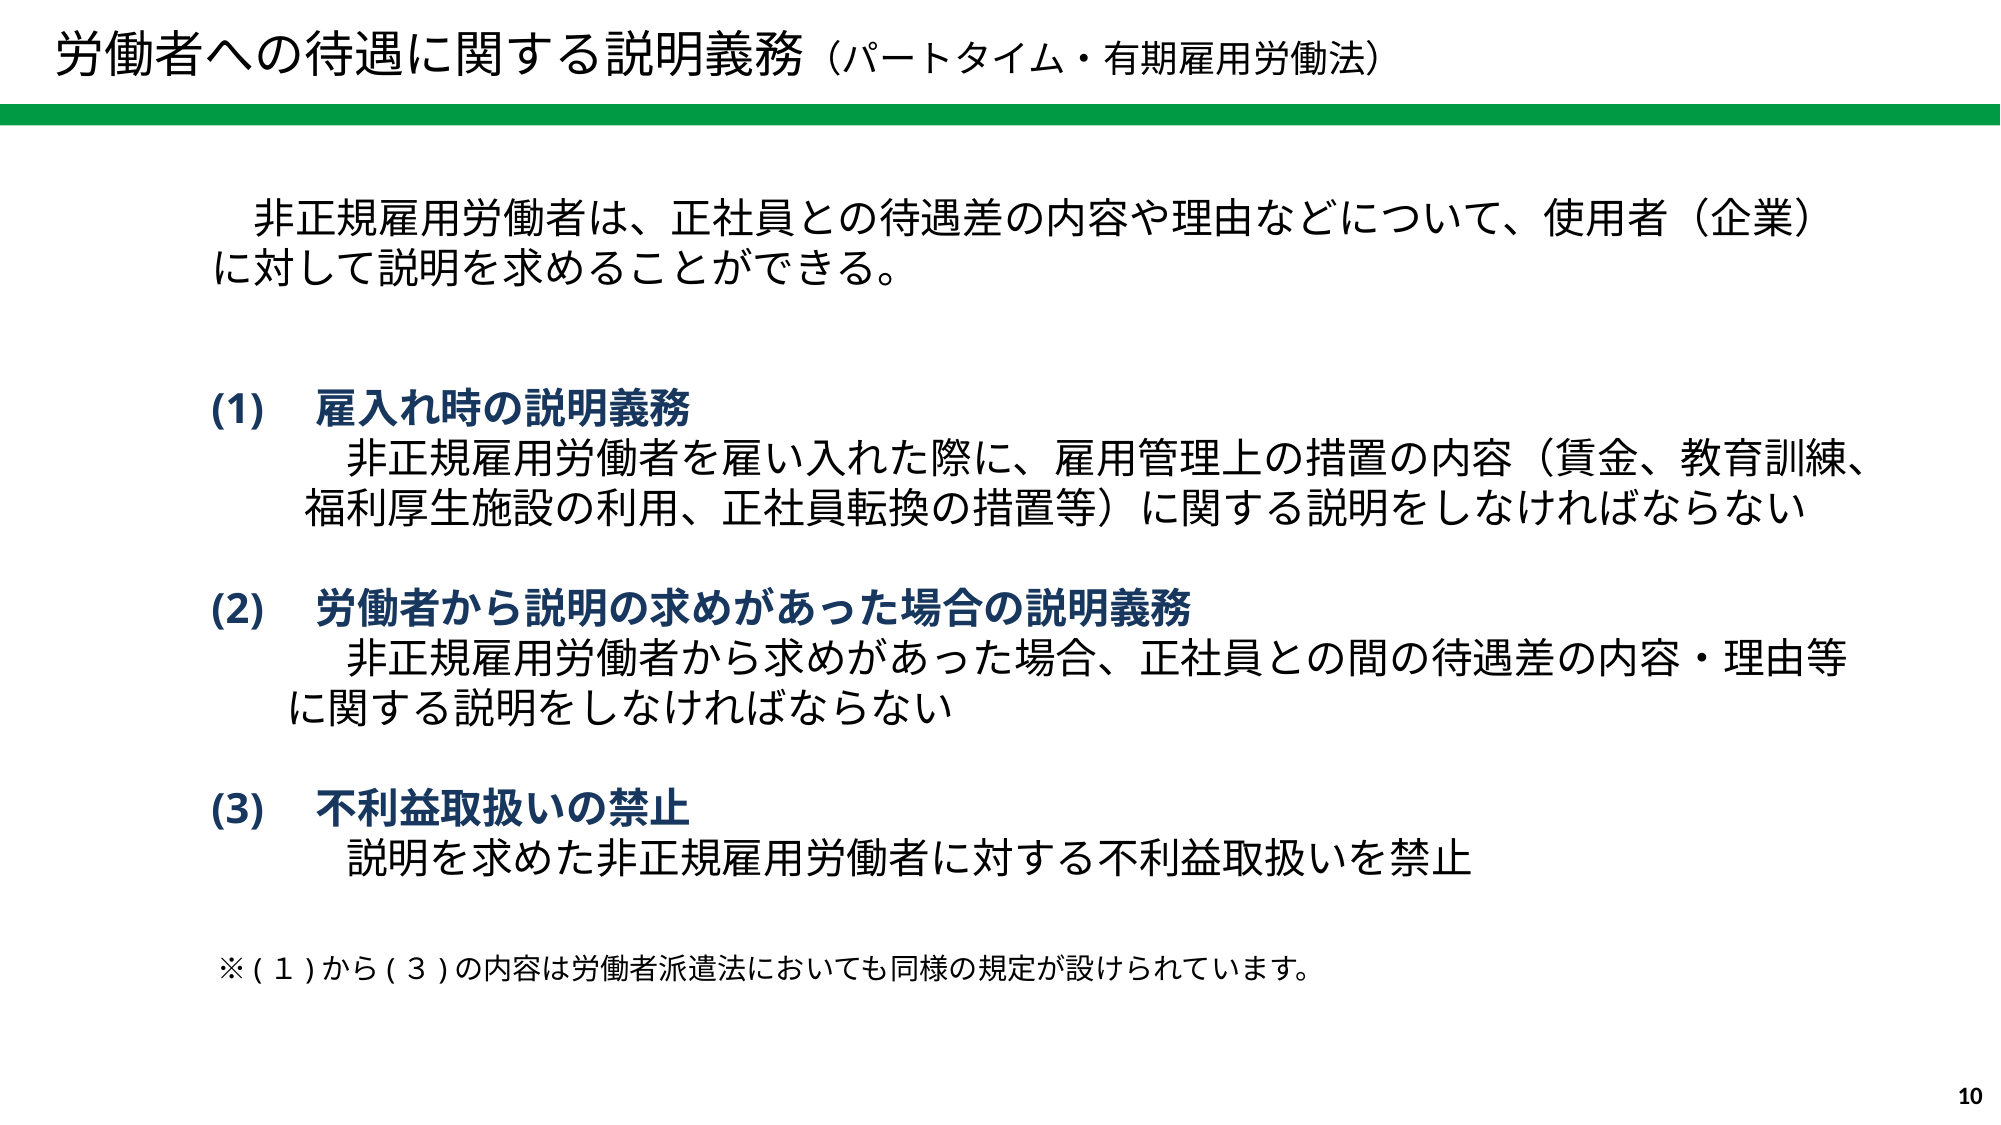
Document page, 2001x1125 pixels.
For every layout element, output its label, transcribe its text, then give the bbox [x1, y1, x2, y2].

slide_number 9 [1547, 1065, 1998, 1125]
text_box 労働者への待遇に関する説明義務（パートタイム・有期雇用労働法） [39, 0, 1419, 90]
text_box [0, 102, 2000, 127]
text_box 非正規雇用労働者は、正社員との待遇差の内容や理由などについて、使用者（企業）に対して説明を求めることができる。 (1) 雇入れ時の説明義務 非正規雇用労働者を雇い入れた際に、雇用管理上の措置の内容（賃金、教育訓練、 福利厚生施設の利用、正社員転換の措置等）に関する説明をしなければならない (2) 労働者から説明の求めがあった場合の説明義務 非正規雇用労働者から求めがあった場合、正社員との間の待遇差の内容・理由等 に関する説明をしなければならない (3) 不利益取扱いの禁止 説明を求めた非正規雇用労働者に対する不利益取扱いを禁止 [196, 184, 1868, 890]
text_box ※(１)から(３)の内容は労働者派遣法においても同様の規定が設けられています。 [173, 940, 1378, 1000]
